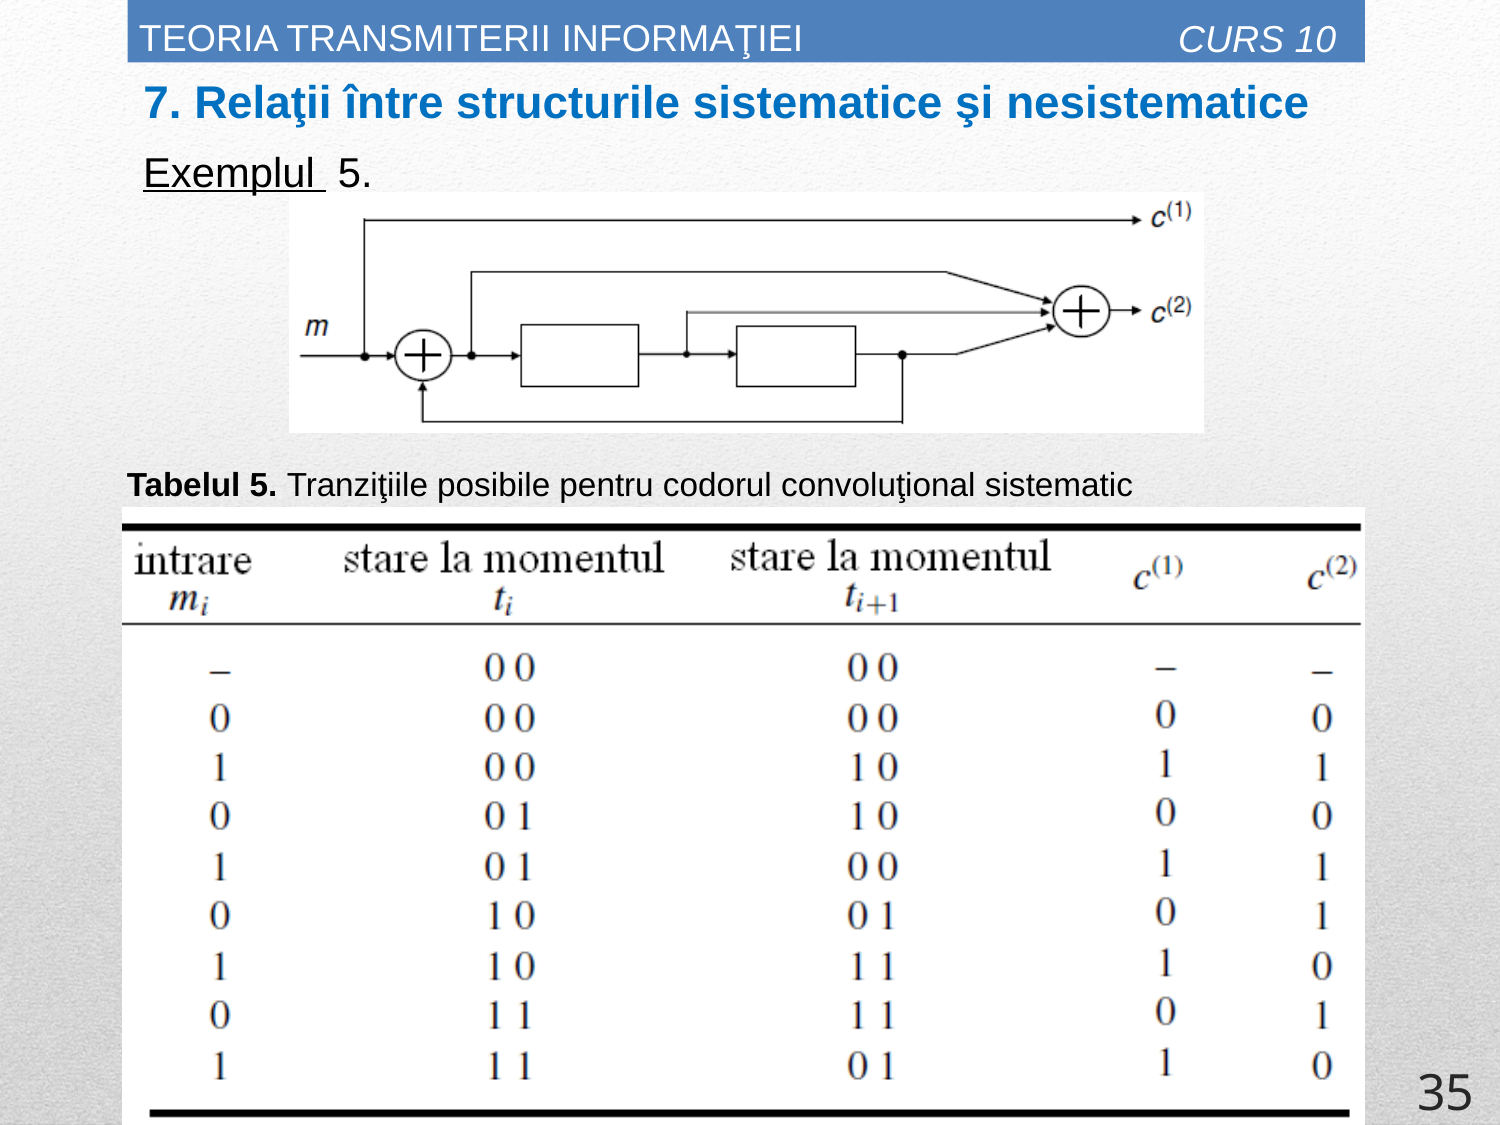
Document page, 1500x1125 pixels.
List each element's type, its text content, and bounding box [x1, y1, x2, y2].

picture [121, 506, 1365, 1125]
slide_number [1369, 1018, 1375, 1064]
slide_number 35 [1369, 1064, 1490, 1125]
text_box 7. Relaţii între structurile sistematice şi nesistematice [128, 66, 1372, 136]
text_box CURS 10 [1163, 7, 1365, 66]
text_box Tabelul 5. Tranziţiile posibile pentru codorul convoluţional sistematic [112, 456, 1164, 511]
text_box Exemplul 5. [128, 113, 1365, 204]
title TEORIA TRANSMITERII INFORMAŢIEI [123, 3, 845, 67]
picture [288, 191, 1205, 434]
